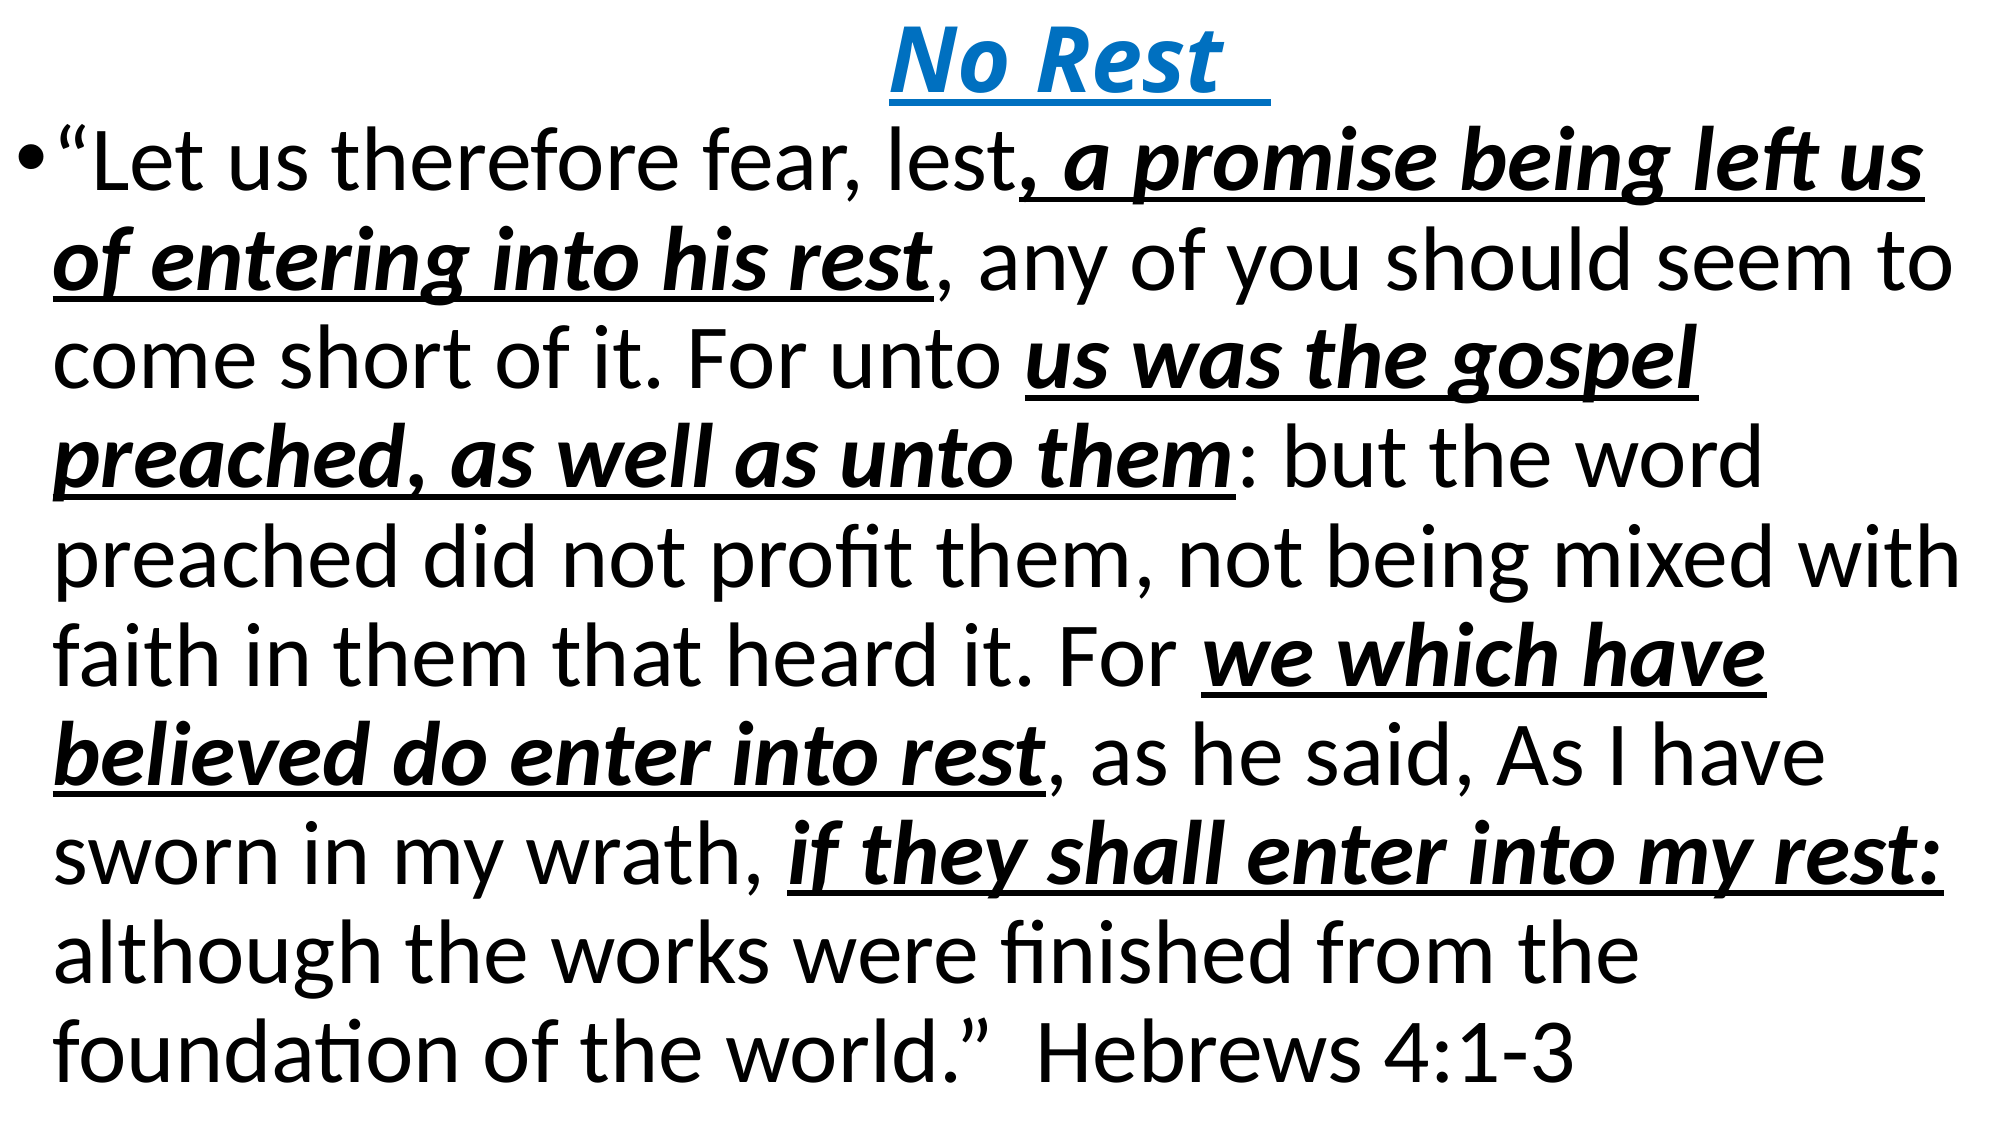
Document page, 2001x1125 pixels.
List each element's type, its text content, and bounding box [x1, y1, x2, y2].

title No Rest [137, 0, 1863, 104]
list “Let us therefore fear, lest, a promise being left us of entering into his rest, any of you should seem to come short of it. For unto us was the gospel preached, as well as unto them: but the word preached did not profit them, not being mixed with faith in them that heard it. For we which have believed do enter into rest, as he said, As I have sworn in my wrath, if they shall enter into my rest: although the works were finished from the foundation of the world.” Hebrews 4:1-3 [0, 104, 2000, 1125]
